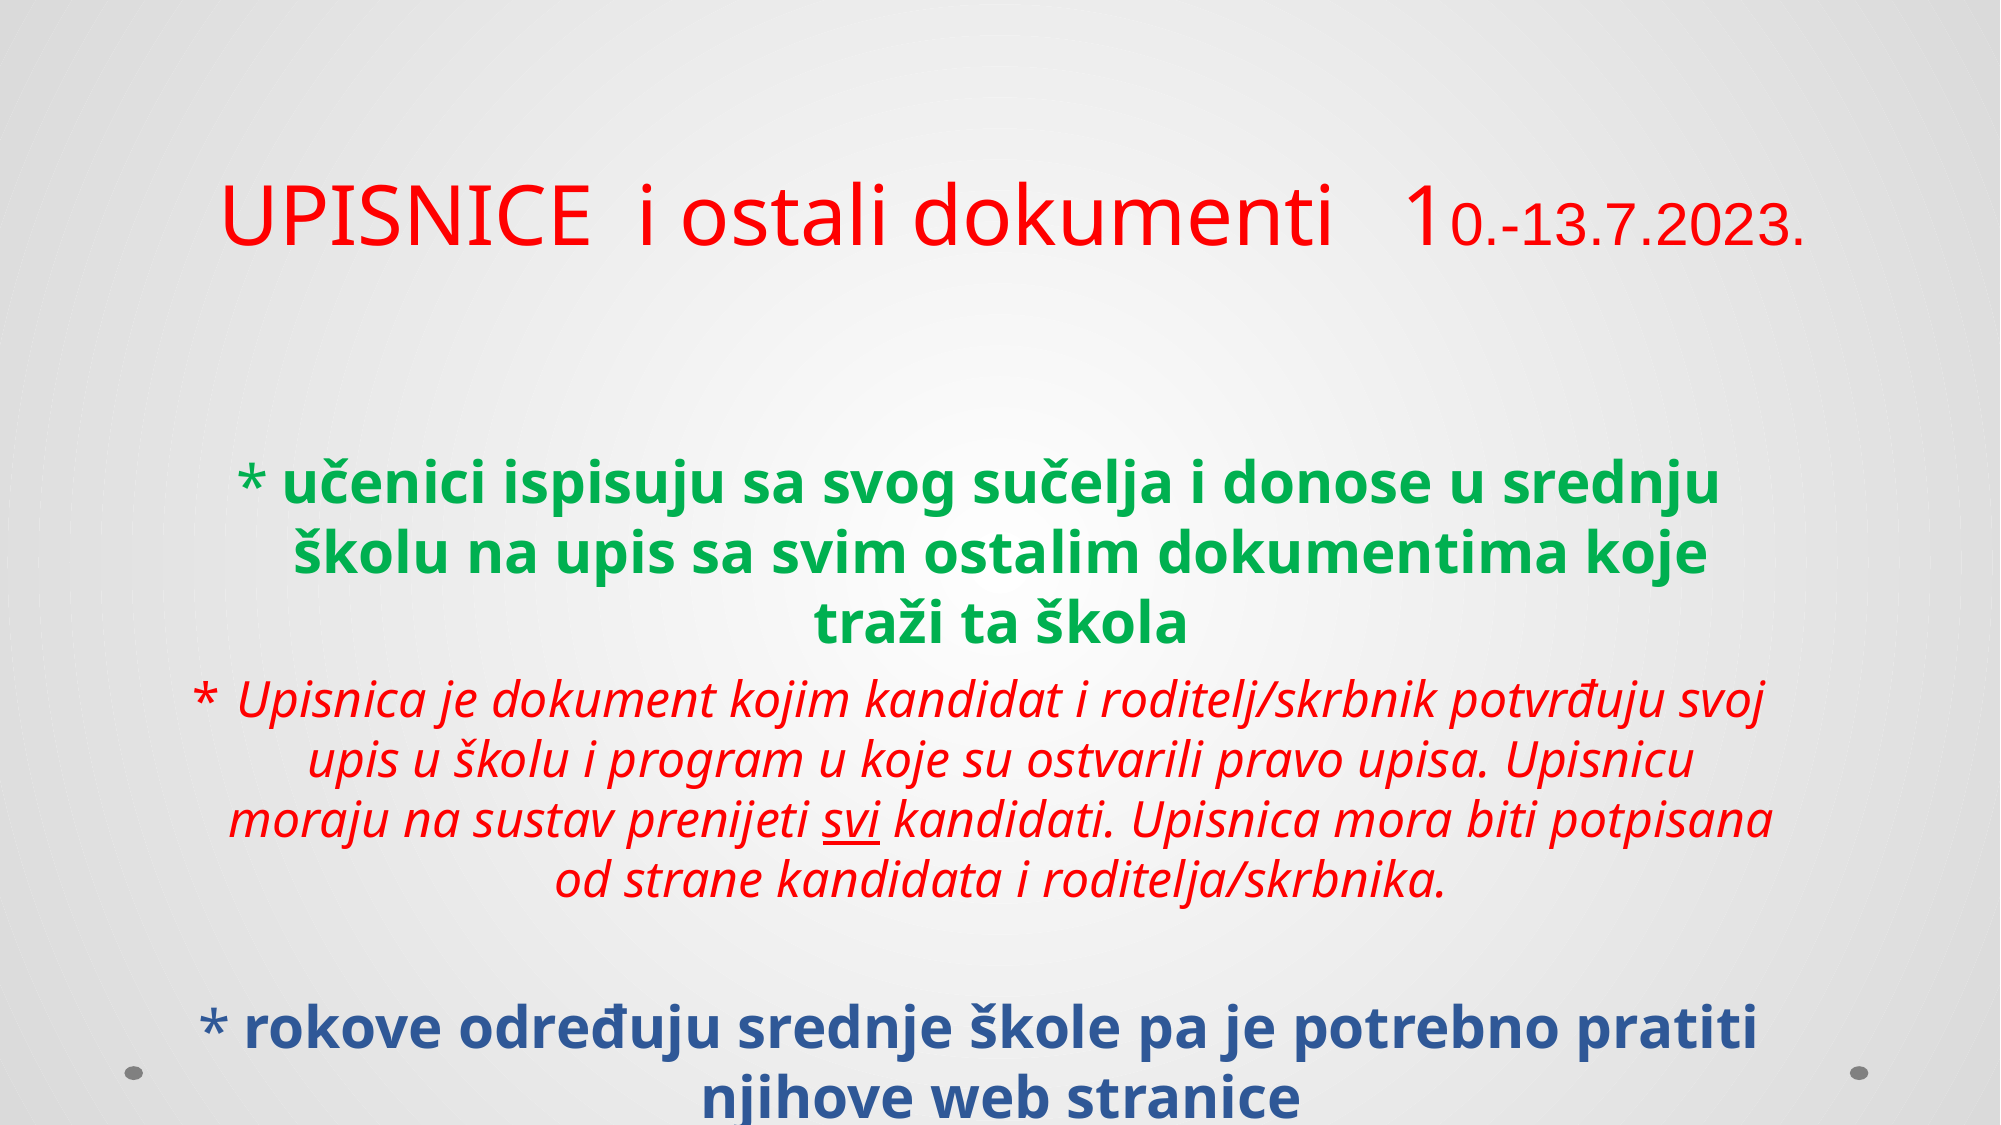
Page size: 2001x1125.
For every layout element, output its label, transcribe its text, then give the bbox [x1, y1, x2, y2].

title UPISNICE i ostali dokumenti 10.-13.7.2023. [167, 113, 1892, 311]
list učenici ispisuju sa svog sučelja i donose u srednju školu na upis sa svim ostalim dokumentima koje traži ta škola Upisnica je dokument kojim kandidat i roditelj/skrbnik potvrđuju svoj upis u školu i program u koje su ostvarili pravo upisa. Upisnicu moraju na sustav prenijeti svi kandidati. Upisnica mora biti potpisana od strane kandidata i roditelja/skrbnika. rokove određuju srednje škole pa je potrebno pratiti njihove web stranice [167, 423, 1791, 1094]
